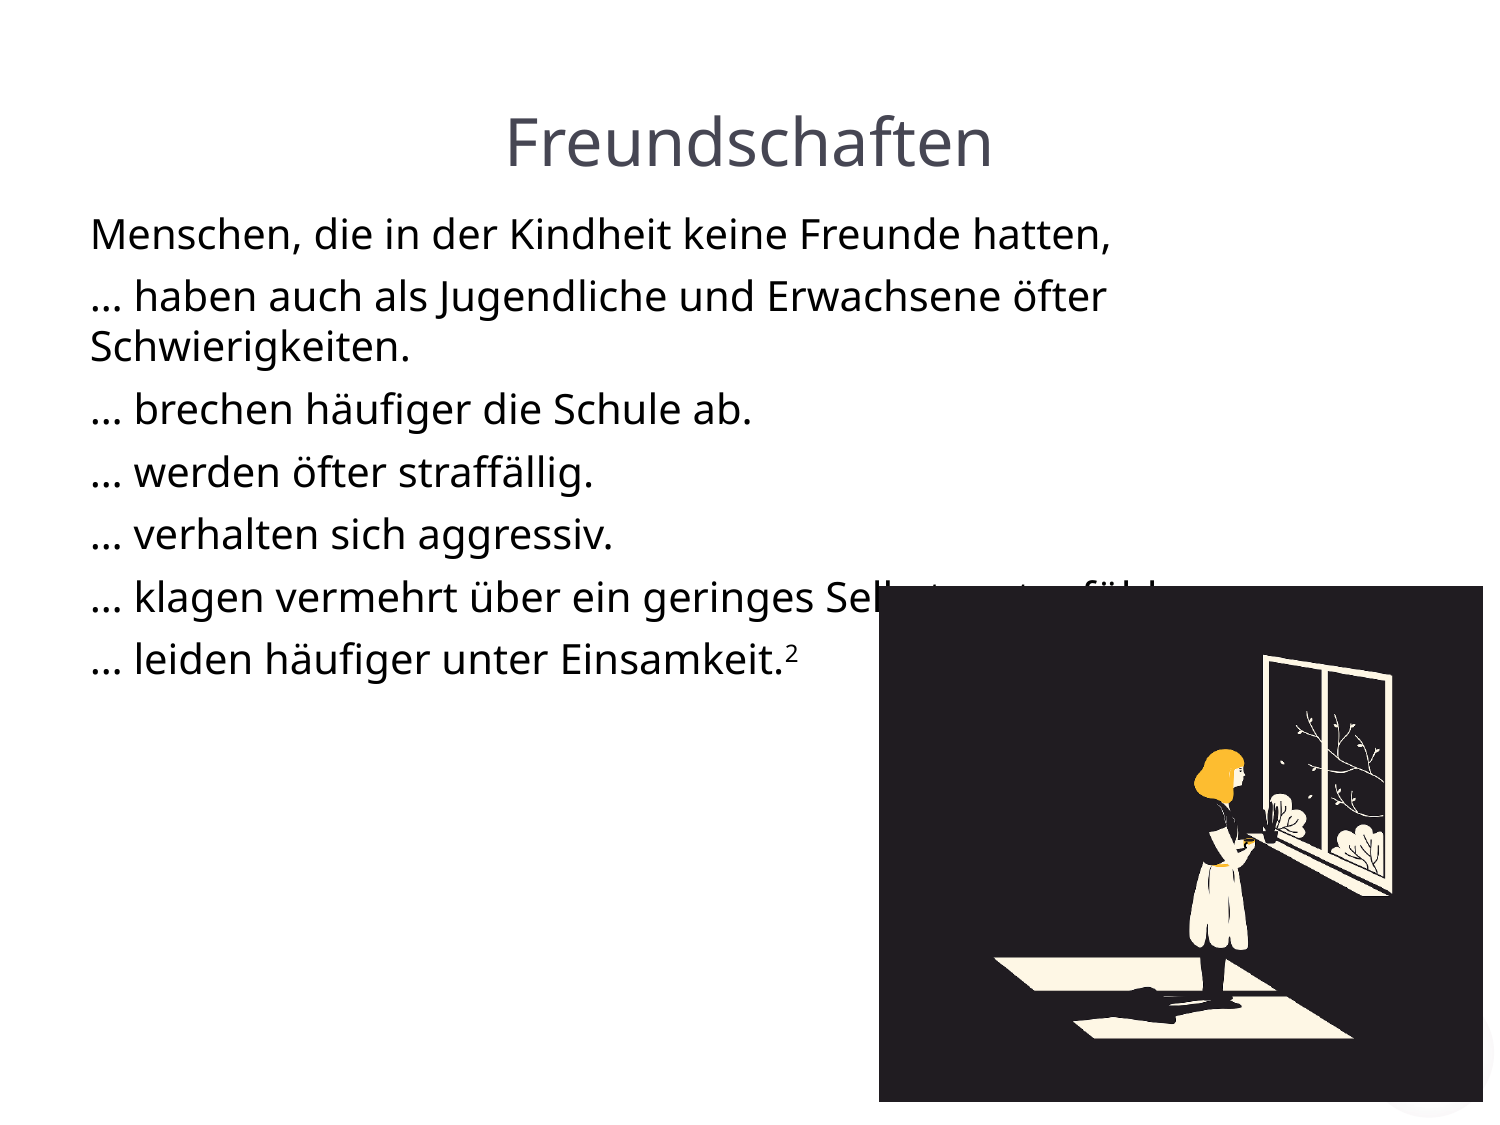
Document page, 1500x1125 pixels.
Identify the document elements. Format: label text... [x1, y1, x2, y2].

picture [879, 585, 1495, 1118]
list Menschen, die in der Kindheit keine Freunde hatten, … haben auch als Jugendliche und Erwachsene öfter Schwierigkeiten. … brechen häufiger die Schule ab. … werden öfter straffällig. … verhalten sich aggressiv. … klagen vermehrt über ein geringes Selbstwertgefühl. … leiden häufiger unter Einsamkeit.2 [75, 200, 1425, 1010]
title Freundschaften [75, 24, 1425, 188]
